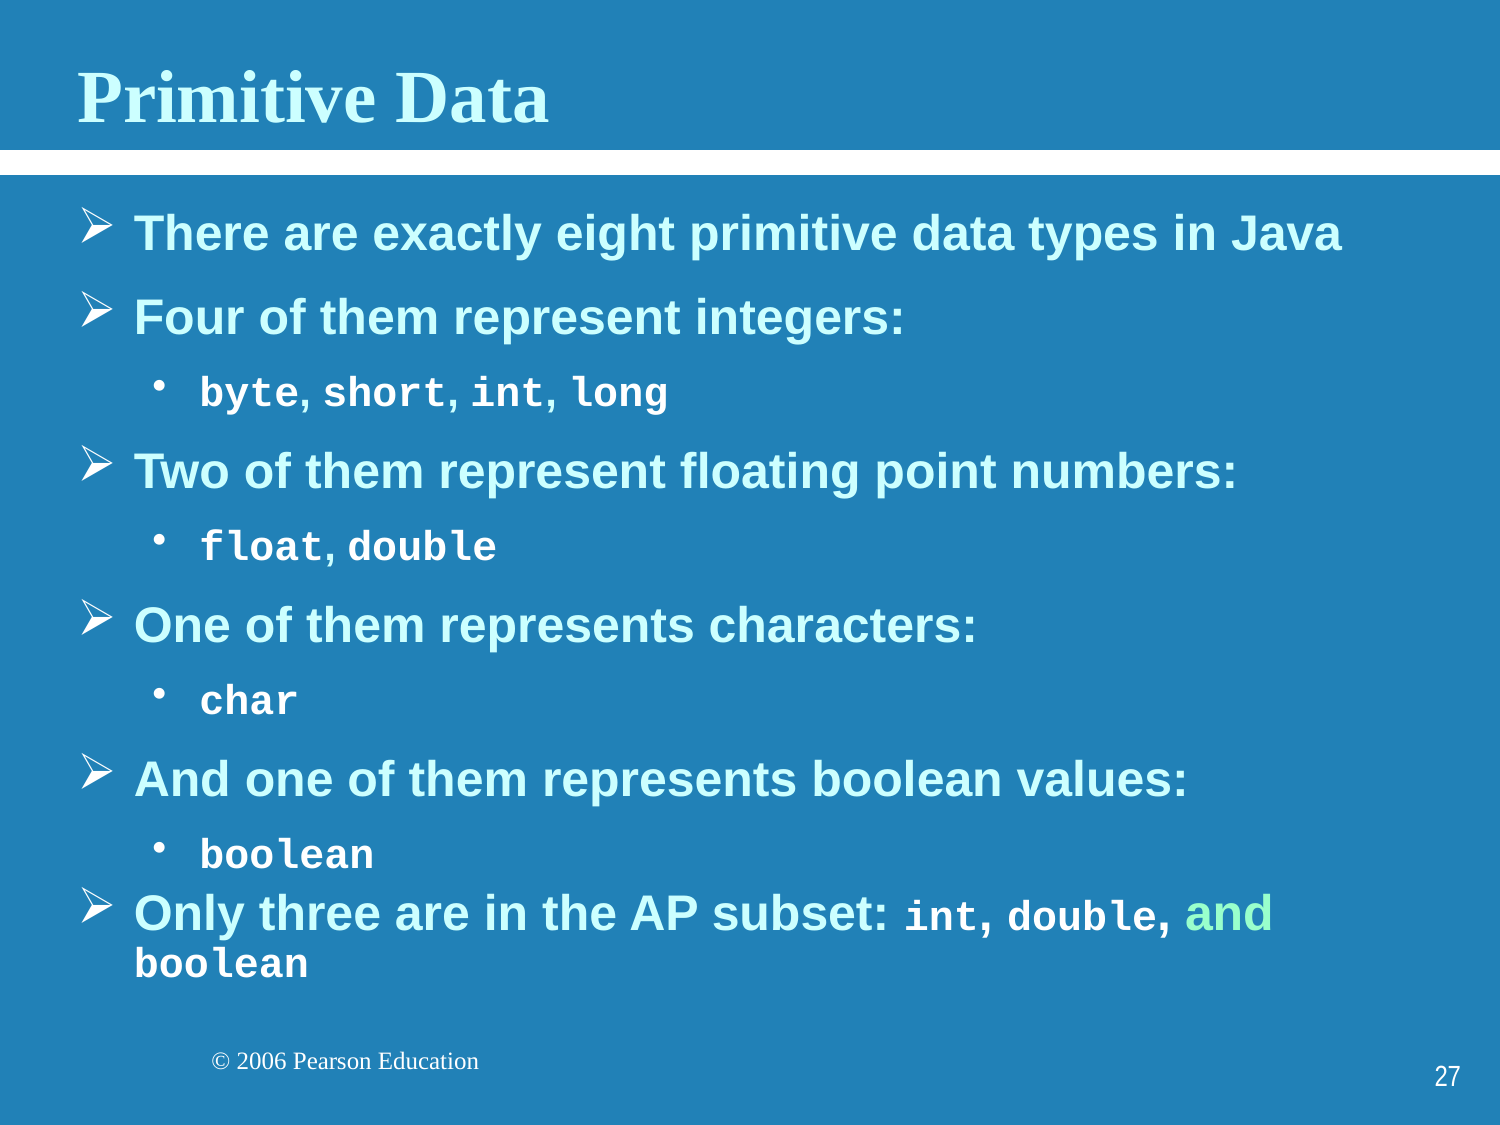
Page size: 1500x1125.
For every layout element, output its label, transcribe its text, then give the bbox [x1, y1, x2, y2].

list There are exactly eight primitive data types in Java Four of them represent integers: byte, short, int, long Two of them represent floating point numbers: float, double One of them represents characters: char And one of them represents boolean values: boolean Only three are in the AP subset: int, double, and boolean [62, 199, 1426, 1026]
slide_number 27 [1163, 1024, 1477, 1101]
title Primitive Data [62, 32, 1346, 146]
